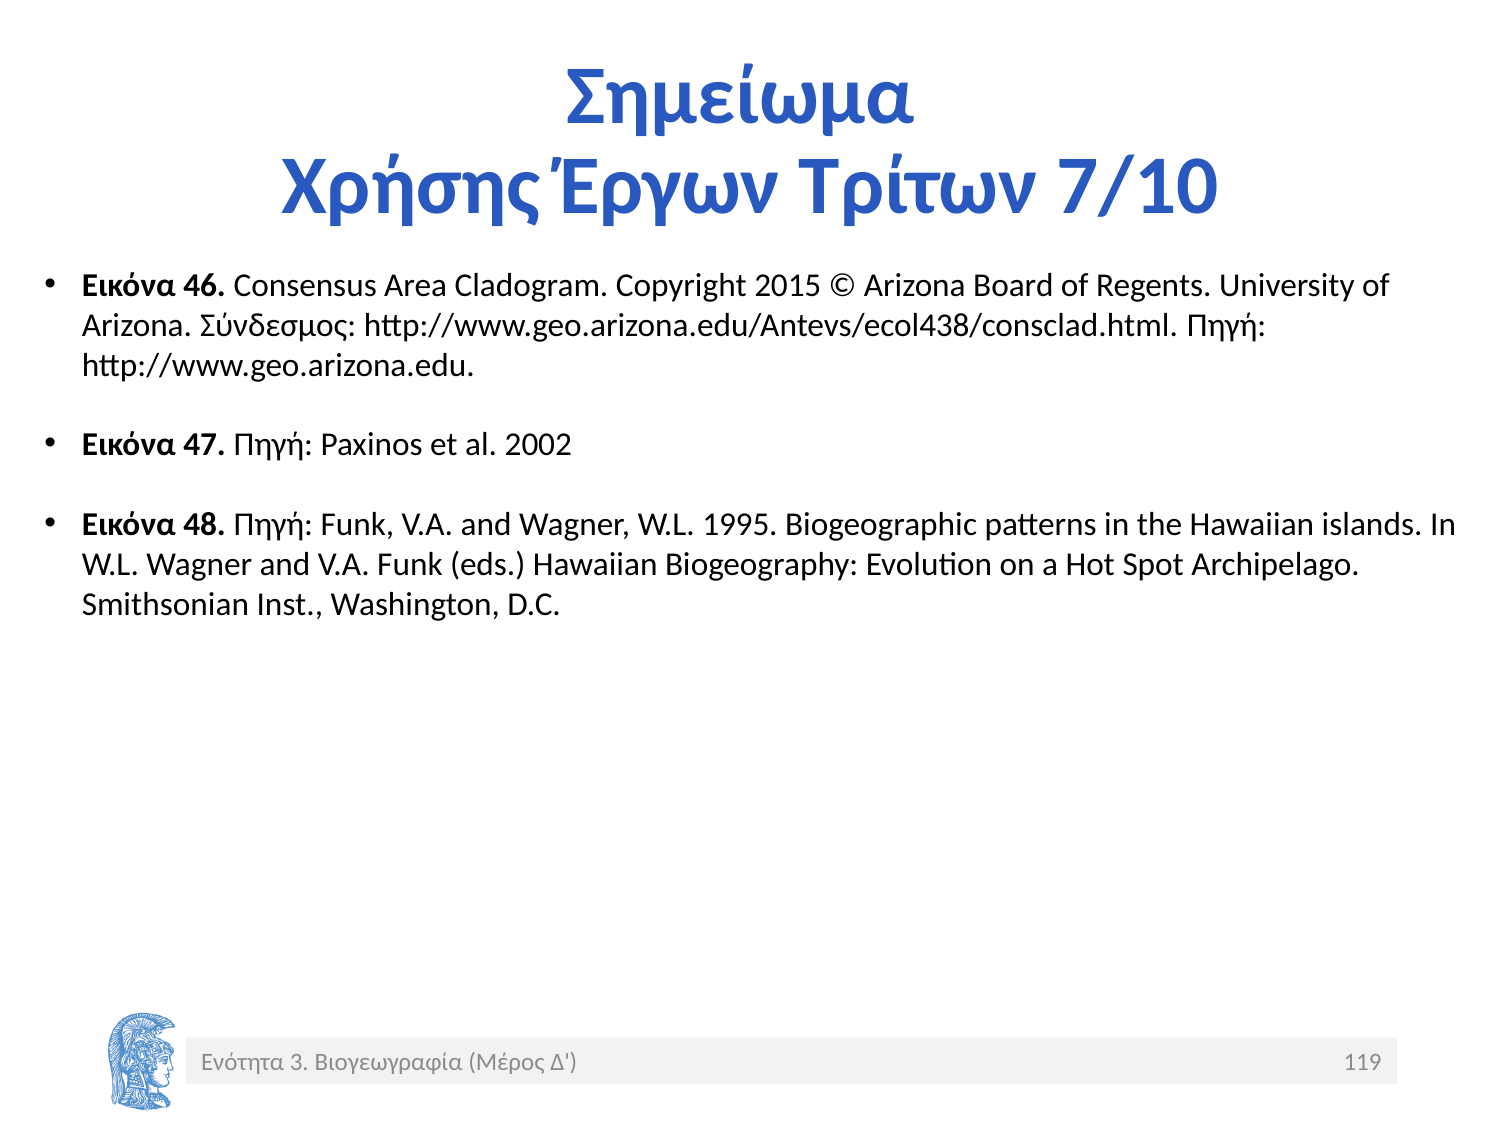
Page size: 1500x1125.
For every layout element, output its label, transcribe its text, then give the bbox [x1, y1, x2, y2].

title Σημείωμα Χρήσης Έργων Τρίτων 7/10 [0, 47, 1500, 236]
footer Ενότητα 3. Βιογεωγραφία (Μέρος Δ') [186, 1037, 1306, 1084]
slide_number 119 [1306, 1037, 1397, 1084]
list Εικόνα 46. Consensus Area Cladogram. Copyright 2015 © Arizona Board of Regents. University of Arizona. Σύνδεσμος: http://www.geo.arizona.edu/Antevs/ecol438/consclad.html. Πηγή: http://www.geo.arizona.edu. Εικόνα 47. Πηγή: Paxinos et al. 2002 Εικόνα 48. Πηγή: Funk, V.A. and Wagner, W.L. 1995. Biogeographic patterns in the Hawaiian islands. In W.L. Wagner and V.A. Funk (eds.) Hawaiian Biogeography: Evolution on a Hot Spot Archipelago. Smithsonian Inst., Washington, D.C. [29, 255, 1483, 998]
picture [103, 1011, 186, 1114]
